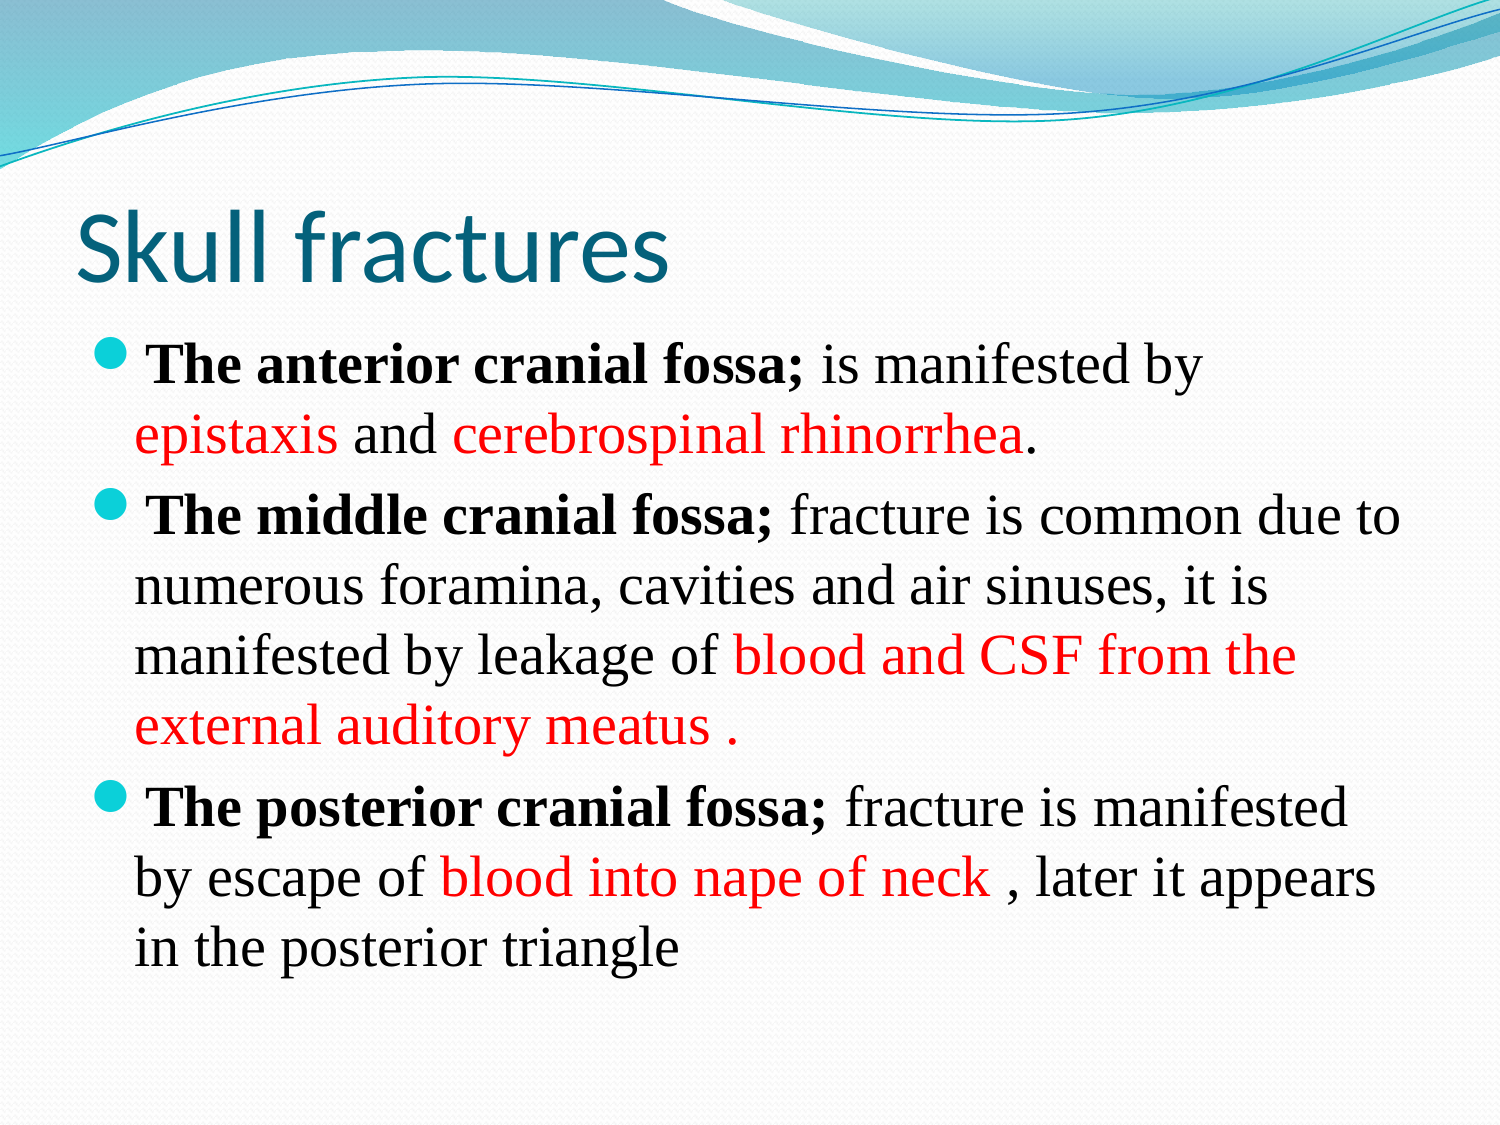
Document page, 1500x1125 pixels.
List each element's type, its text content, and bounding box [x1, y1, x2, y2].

title Skull fractures [75, 115, 1425, 303]
list The anterior cranial fossa; is manifested by epistaxis and cerebrospinal rhinorrhea. The middle cranial fossa; fracture is common due to numerous foramina, cavities and air sinuses, it is manifested by leakage of blood and CSF from the external auditory meatus . The posterior cranial fossa; fracture is manifested by escape of blood into nape of neck , later it appears in the posterior triangle [75, 317, 1425, 1038]
